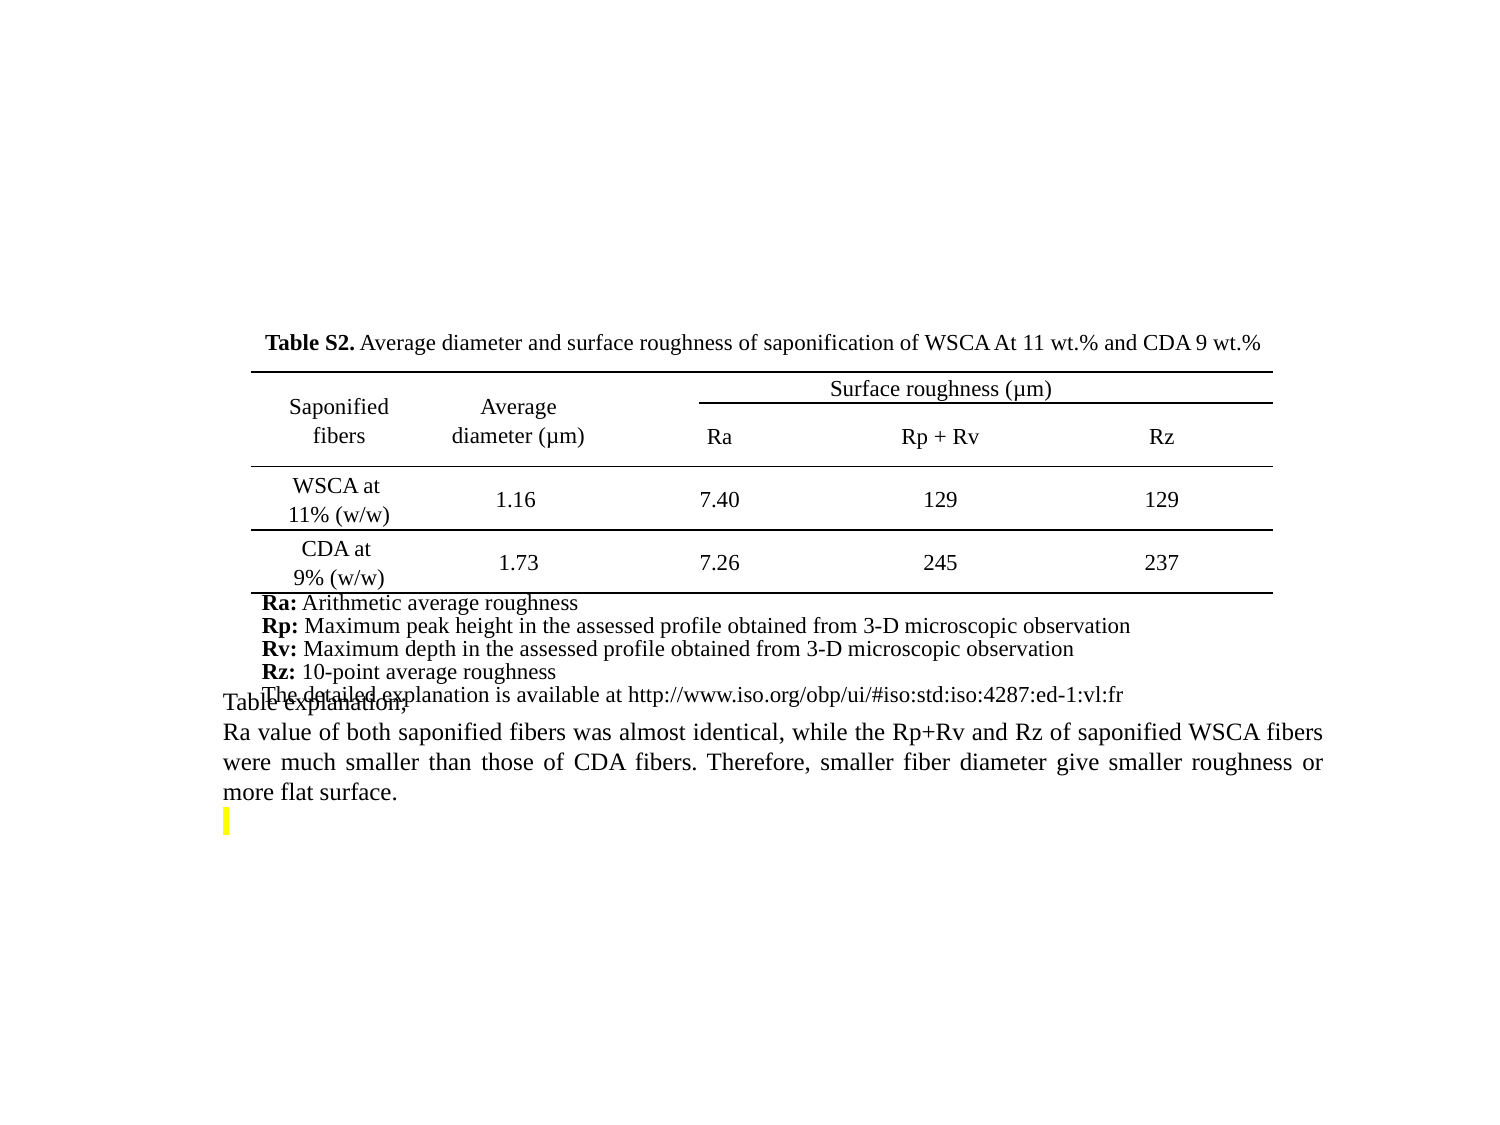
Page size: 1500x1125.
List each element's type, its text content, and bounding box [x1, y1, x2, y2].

table_cell 129 [830, 467, 1051, 529]
table_cell 245 [830, 531, 1051, 592]
table_cell Rp + Rv [830, 404, 1051, 466]
table_header Saponified fibers [251, 373, 428, 466]
table_cell Ra: Arithmetic average roughness Rp: Maximum peak height in the assessed profile obtained from 3-D microscopic observation Rv: Maximum depth in the assessed profile obtained from 3-D microscopic observation Rz: 10-point average roughness The detailed explanation is available at http://www.iso.org/obp/ui/#iso:std:iso:4287:ed-1:vl:fr [251, 594, 1273, 707]
table_cell Rz [1051, 404, 1273, 466]
table_header Average diameter (µm) [428, 373, 610, 466]
table_cell 237 [1051, 531, 1273, 592]
table_cell 1.73 [428, 531, 610, 592]
text_box Table explanation; Ra value of both saponified fibers was almost identical, while the Rp+Rv and Rz of saponified WSCA fibers were much smaller than those of CDA fibers. Therefore, smaller fiber diameter give smaller roughness or more flat surface. [208, 677, 1340, 842]
table_header Surface roughness (µm) [610, 373, 1273, 403]
table_cell 7.40 [610, 467, 830, 529]
table_cell WSCA at 11% (w/w) [251, 467, 428, 529]
table_cell 7.26 [610, 531, 830, 592]
table_cell 129 [1051, 467, 1273, 529]
table_cell Ra [610, 403, 830, 466]
table_cell 1.16 [428, 467, 610, 529]
table_cell CDA at 9% (w/w) [251, 531, 428, 592]
text_box Table S2. Average diameter and surface roughness of saponification of WSCA At 11 wt.% and CDA 9 wt.% [250, 319, 1290, 362]
